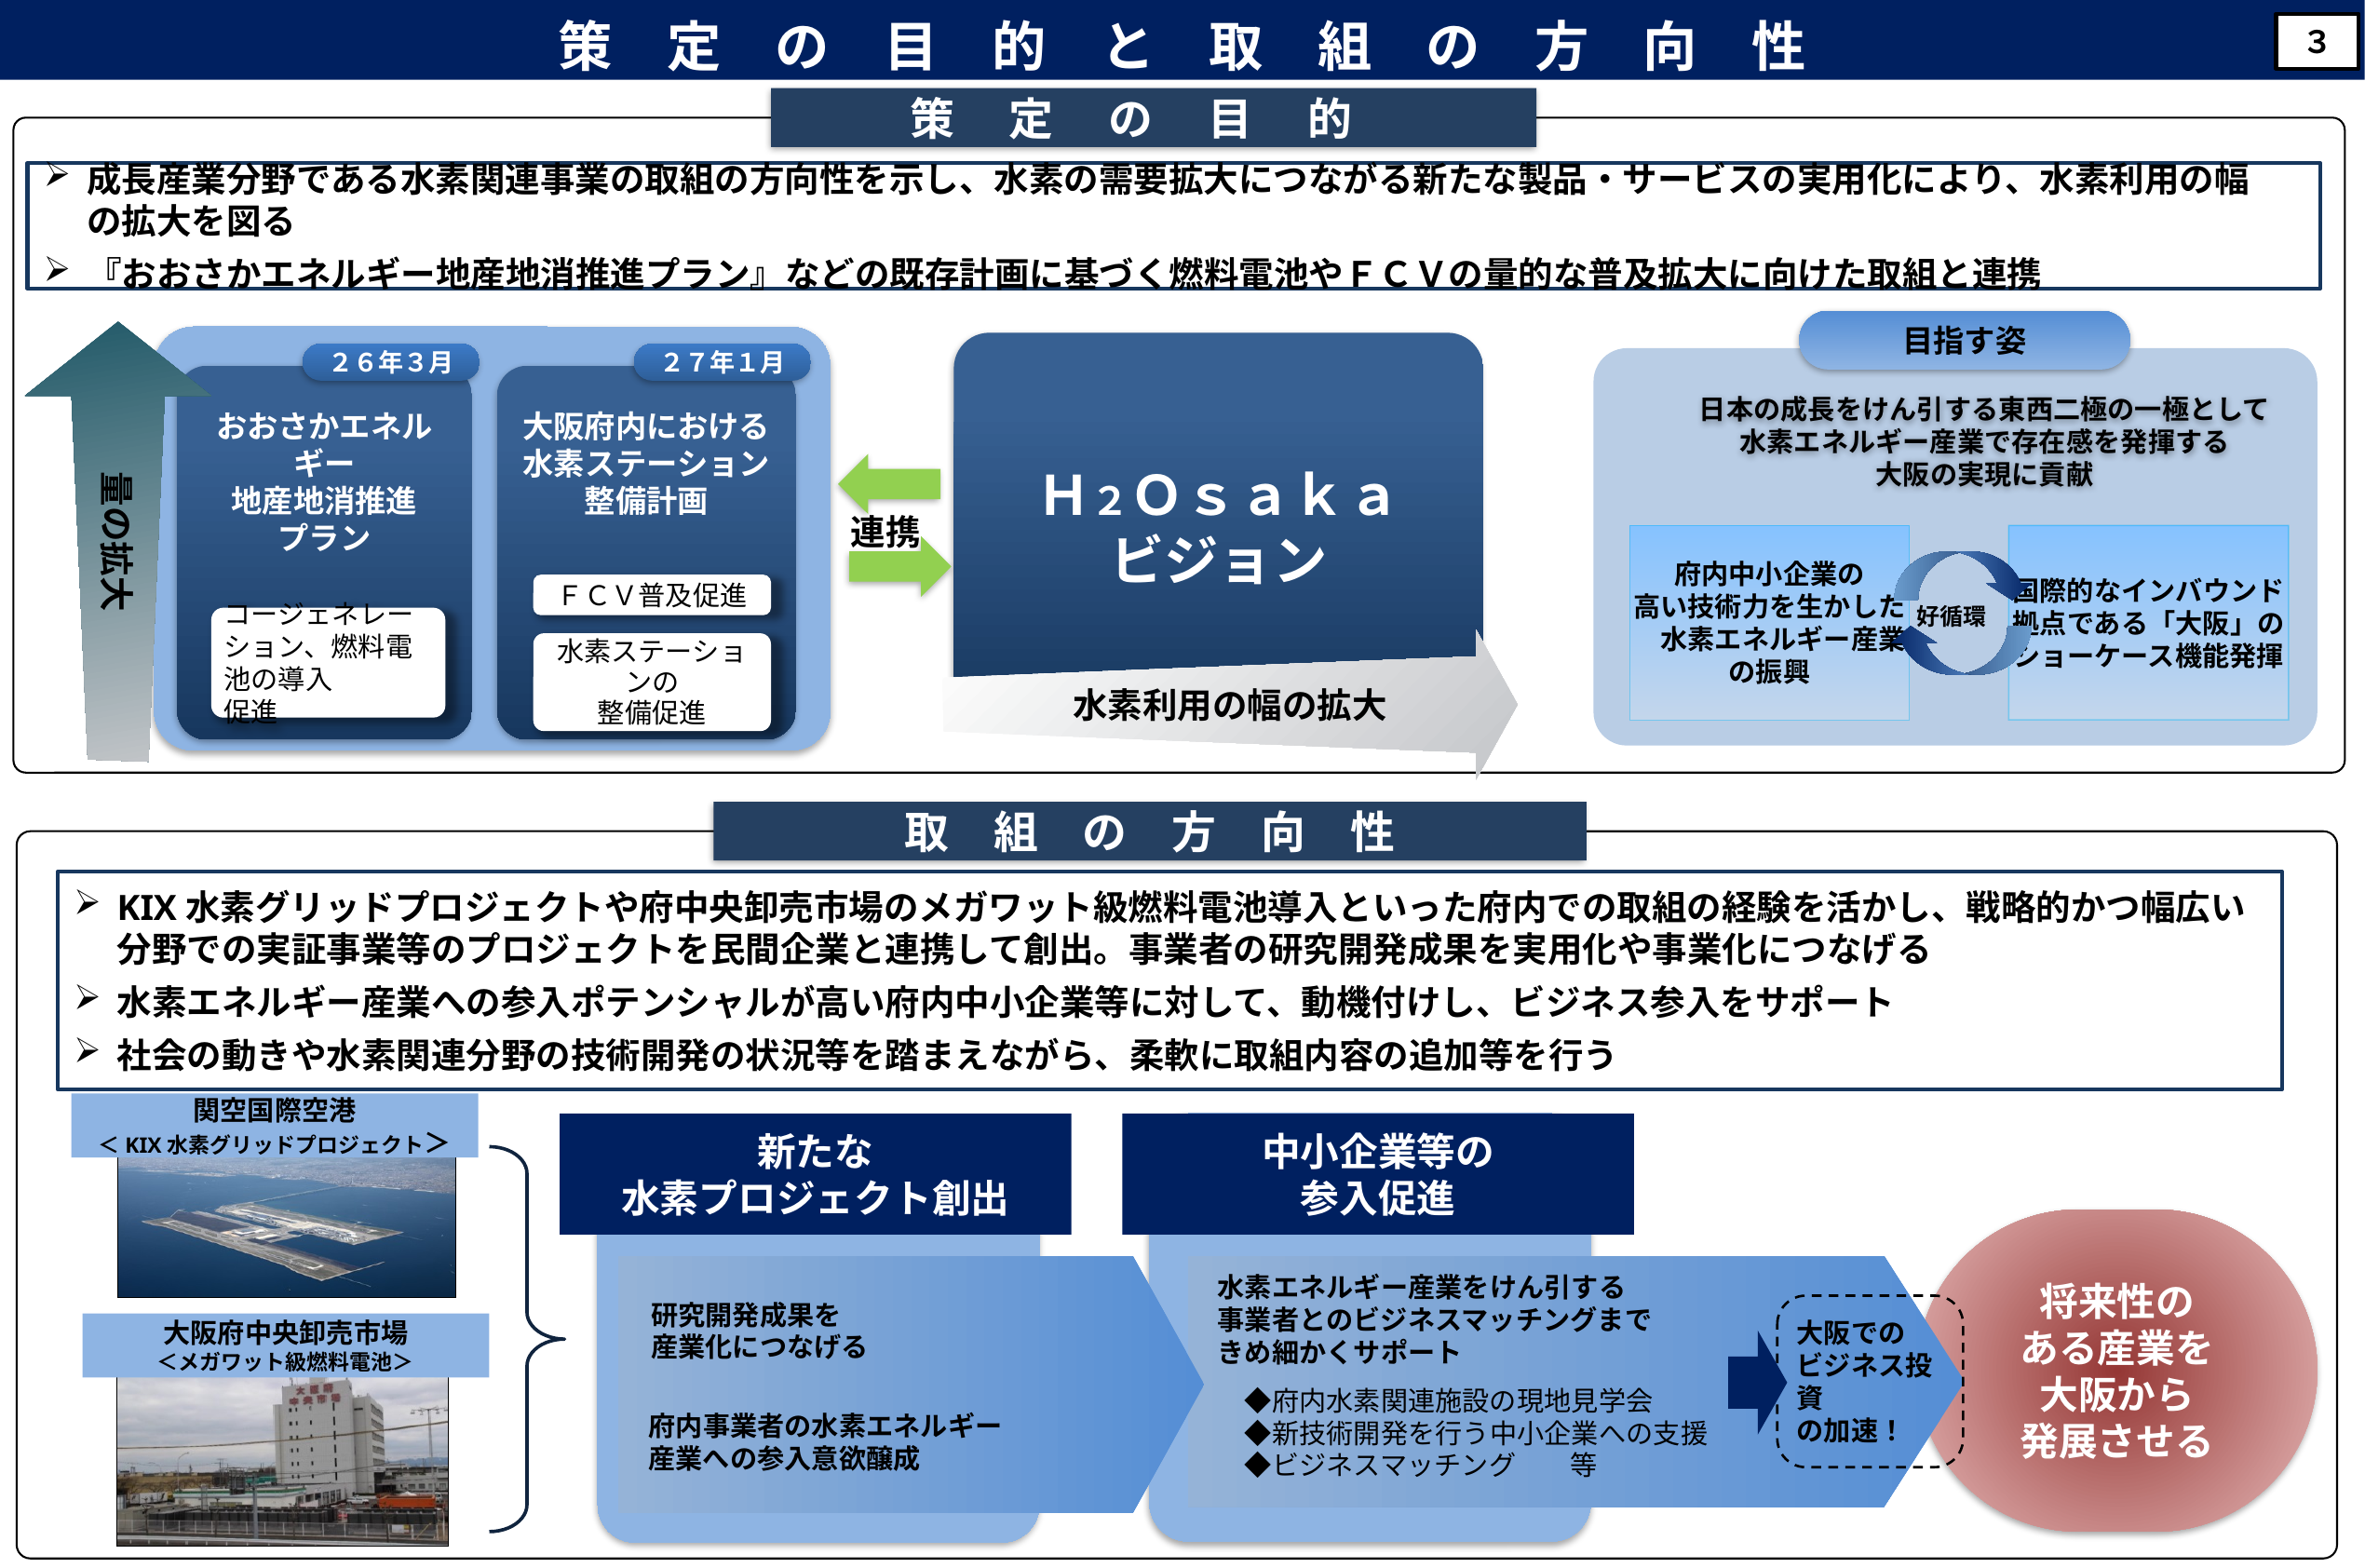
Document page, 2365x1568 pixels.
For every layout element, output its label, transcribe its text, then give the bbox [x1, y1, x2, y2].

text_box [597, 1235, 1040, 1543]
text_box 将来性の ある産業を 大阪から 発展させる [1969, 1210, 2318, 1532]
text_box [16, 831, 2338, 1559]
text_box 大阪府中央卸売市場 ＜メガワット級燃料電池＞ [82, 1313, 489, 1378]
text_box 新たな 水素プロジェクト創出 [560, 1113, 1072, 1235]
text_box 成長産業分野である水素関連事業の取組の方向性を示し、水素の需要拡大につながる新たな製品・サービスの実用化により、水素利用の幅の拡大を図る 『おおさかエネルギー地産地消推進プラン』などの既存計画に基づく燃料電池やＦＣＶの量的な普及拡大に向けた取組と連携 [25, 161, 2322, 291]
text_box [617, 1255, 1182, 1514]
text_box 研究開発成果を 産業化につなげる [634, 1293, 1074, 1400]
text_box 水素利用の幅の拡大 [942, 629, 1518, 780]
picture [116, 1368, 448, 1546]
text_box 取 組 の 方 向 性 [713, 802, 1587, 861]
text_box Ｈ２Ｏｓａｋａ ビジョン [953, 332, 1484, 677]
text_box 策 定 の 目 的 と 取 組 の 方 向 性 [0, 0, 2365, 80]
text_box 中小企業等の 参入促進 [1122, 1113, 1634, 1235]
text_box [13, 117, 2345, 773]
text_box [489, 1145, 566, 1533]
picture [117, 1113, 456, 1299]
text_box 関空国際空港 ＜KIX水素グリッドプロジェクト＞ [71, 1093, 479, 1158]
text_box KIX水素グリッドプロジェクトや府中央卸売市場のメガワット級燃料電池導入といった府内での取組の経験を活かし、戦略的かつ幅広い分野での実証事業等のプロジェクトを民間企業と連携して創出。事業者の研究開発成果を実用化や事業化につなげる 水素エネルギー産業への参入ポテンシャルが高い府内中小企業等に対して、動機付けし、ビジネス参入をサポート 社会の動きや水素関連分野の技術開発の状況等を踏まえながら、柔軟に取組内容の追加等を行う [56, 870, 2284, 1091]
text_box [1187, 1244, 1966, 1507]
text_box 府内事業者の水素エネルギー 産業への参入意欲醸成 [632, 1393, 1072, 1494]
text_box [1593, 310, 2318, 746]
text_box 策 定 の 目 的 [771, 88, 1537, 147]
text_box [838, 453, 941, 515]
text_box [941, 556, 952, 577]
text_box [1149, 1235, 1591, 1343]
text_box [24, 321, 831, 763]
text_box ３ [2276, 13, 2359, 69]
text_box [1149, 1426, 1589, 1542]
text_box 連携 [835, 520, 941, 599]
